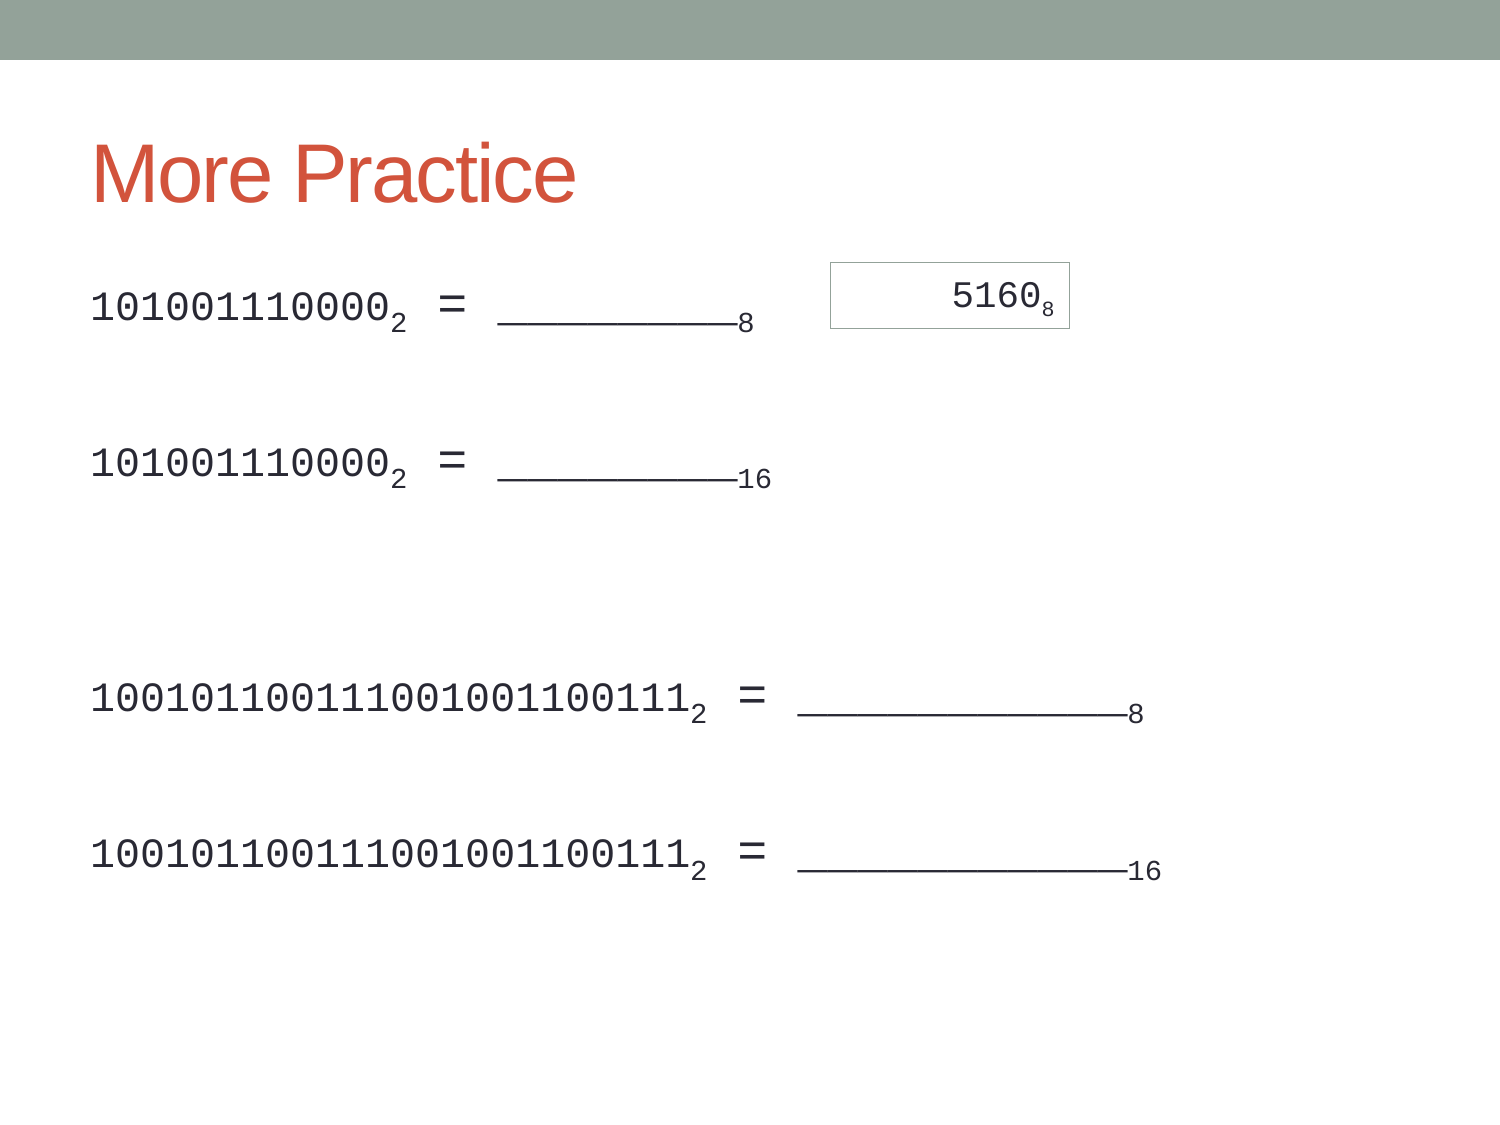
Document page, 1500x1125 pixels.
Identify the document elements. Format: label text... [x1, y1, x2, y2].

list 1010011100002 = ________8 1010011100002 = ________16 1001011001110010011001112 = ___________8 1001011001110010011001112 = ___________16 [75, 262, 1203, 1063]
text_box 51608 [830, 262, 1070, 329]
title More Practice [75, 87, 1425, 250]
